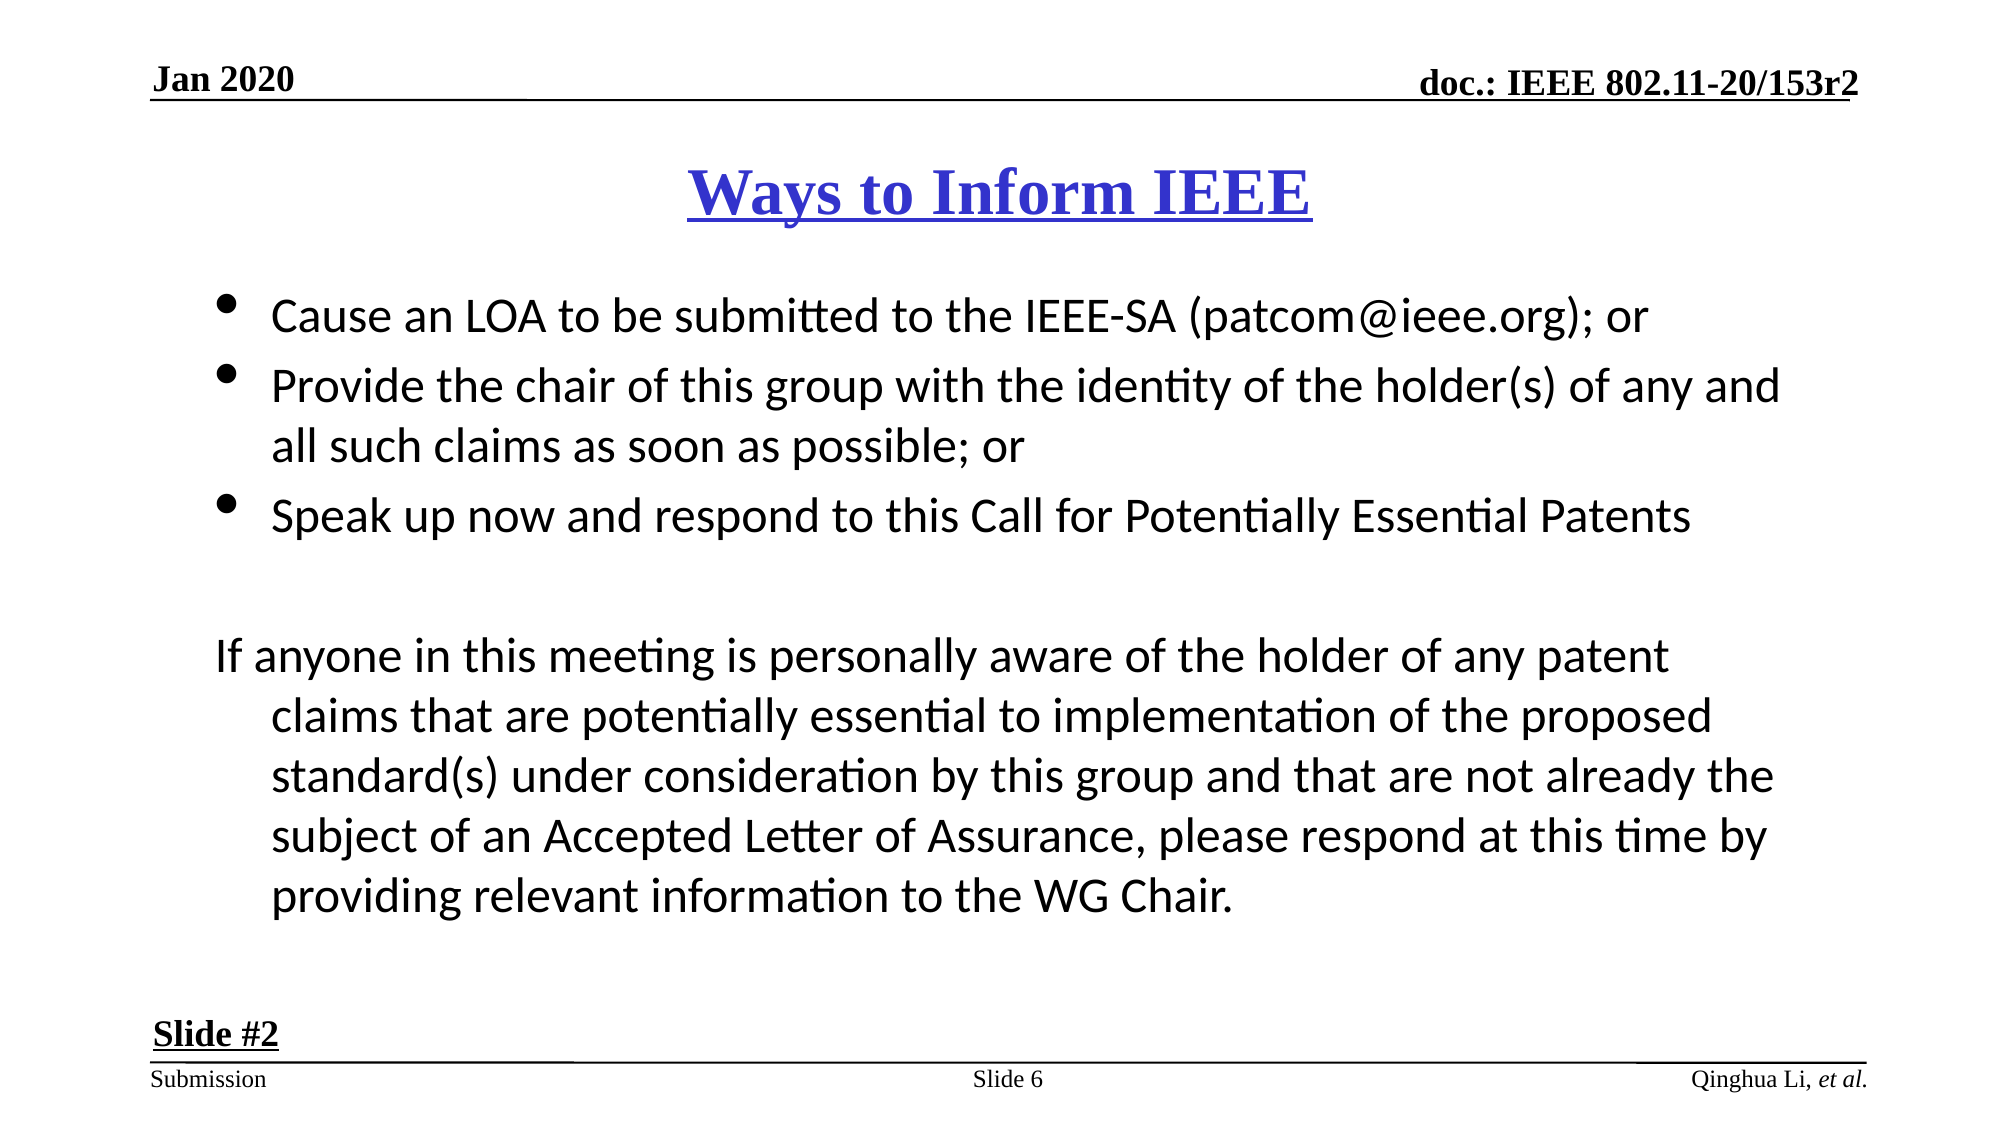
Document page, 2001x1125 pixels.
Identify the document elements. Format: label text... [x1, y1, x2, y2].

text_box Ways to Inform IEEE [362, 100, 1638, 275]
text_box Slide #2 [138, 1001, 295, 1062]
slide_number Slide 6 [949, 1061, 1067, 1123]
text_box Cause an LOA to be submitted to the IEEE-SA (patcom@ieee.org); or Provide the chair of this group with the identity of the holder(s) of any and all such claims as soon as possible; or Speak up now and respond to this Call for Potentially Essential Patents If anyone in this meeting is personally aware of the holder of any patent claims that are potentially essential to implementation of the proposed standard(s) under consideration by this group and that are not already the subject of an Accepted Letter of Assurance, please respond at this time by providing relevant information to the WG Chair. [200, 275, 1800, 975]
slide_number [152, 54, 563, 100]
footer Qinghua Li, et al. [1171, 1061, 1869, 1093]
